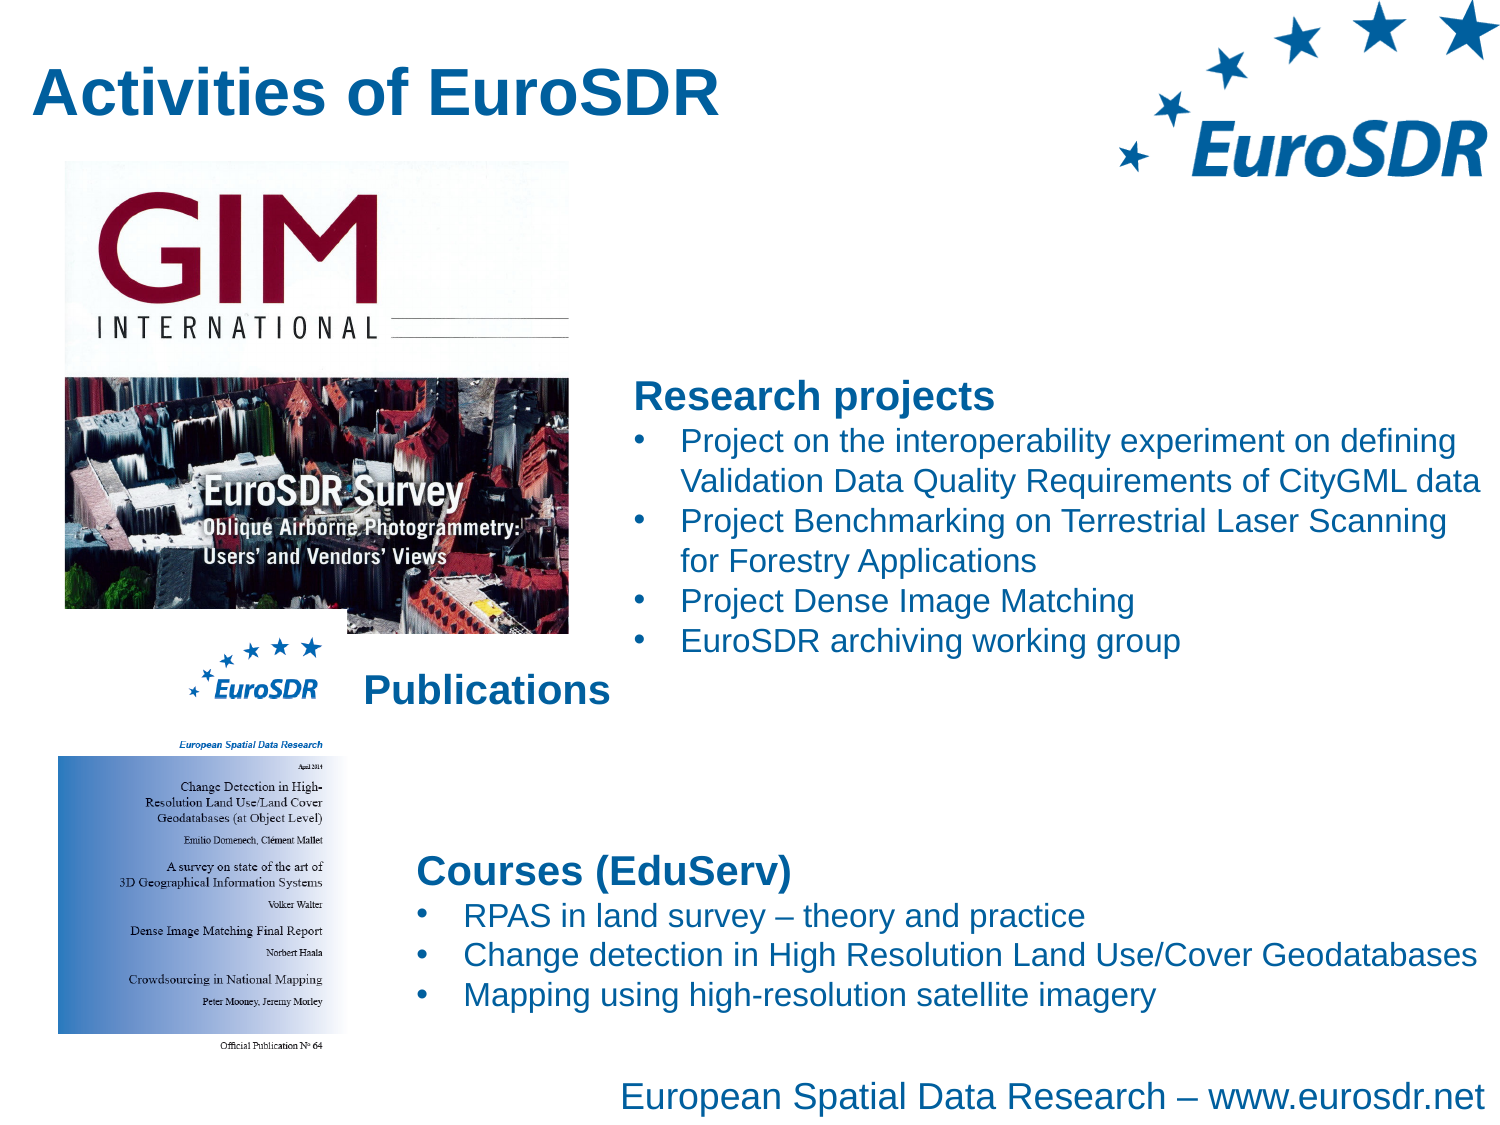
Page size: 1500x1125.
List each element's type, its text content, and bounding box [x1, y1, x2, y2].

text_box Research projects Project on the interoperability experiment on defining Validation Data Quality Requirements of CityGML data Project Benchmarking on Terrestrial Laser Scanning for Forestry Applications Project Dense Image Matching EuroSDR archiving working group [618, 361, 1497, 666]
picture [1139, 0, 1500, 177]
picture [34, 161, 569, 1064]
text_box Publications [352, 655, 627, 721]
title Activities of EuroSDR [16, 0, 1139, 178]
text_box Courses (EduServ) RPAS in land survey – theory and practice Change detection in High Resolution Land Use/Cover Geodatabases Mapping using high-resolution satellite imagery [401, 836, 1495, 1021]
